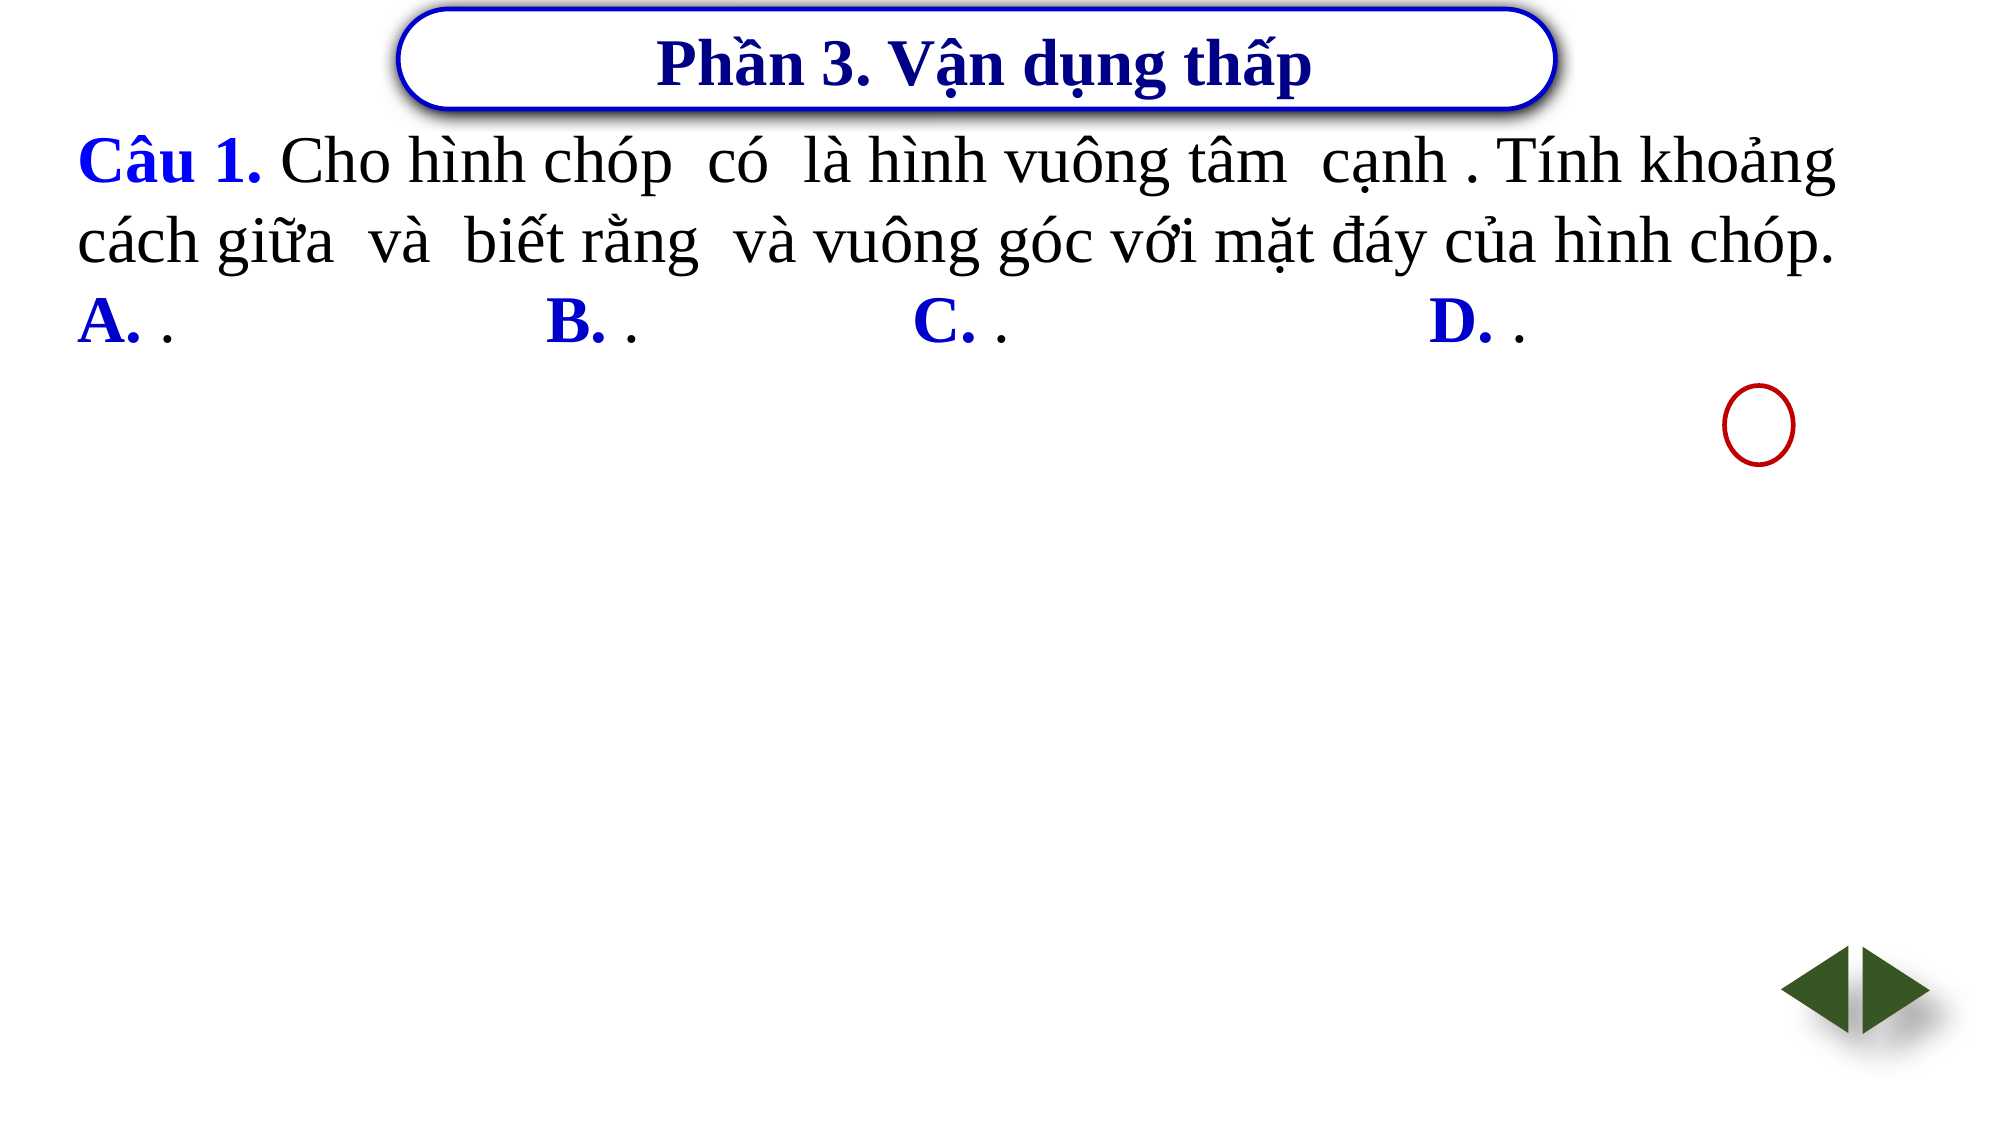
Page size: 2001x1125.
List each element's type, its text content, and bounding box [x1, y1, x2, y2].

text_box [1861, 944, 1932, 1036]
text_box Phần 3. Vận dụng thấp [398, 8, 1556, 110]
text_box [1723, 384, 1795, 466]
text_box [1779, 943, 1850, 1035]
